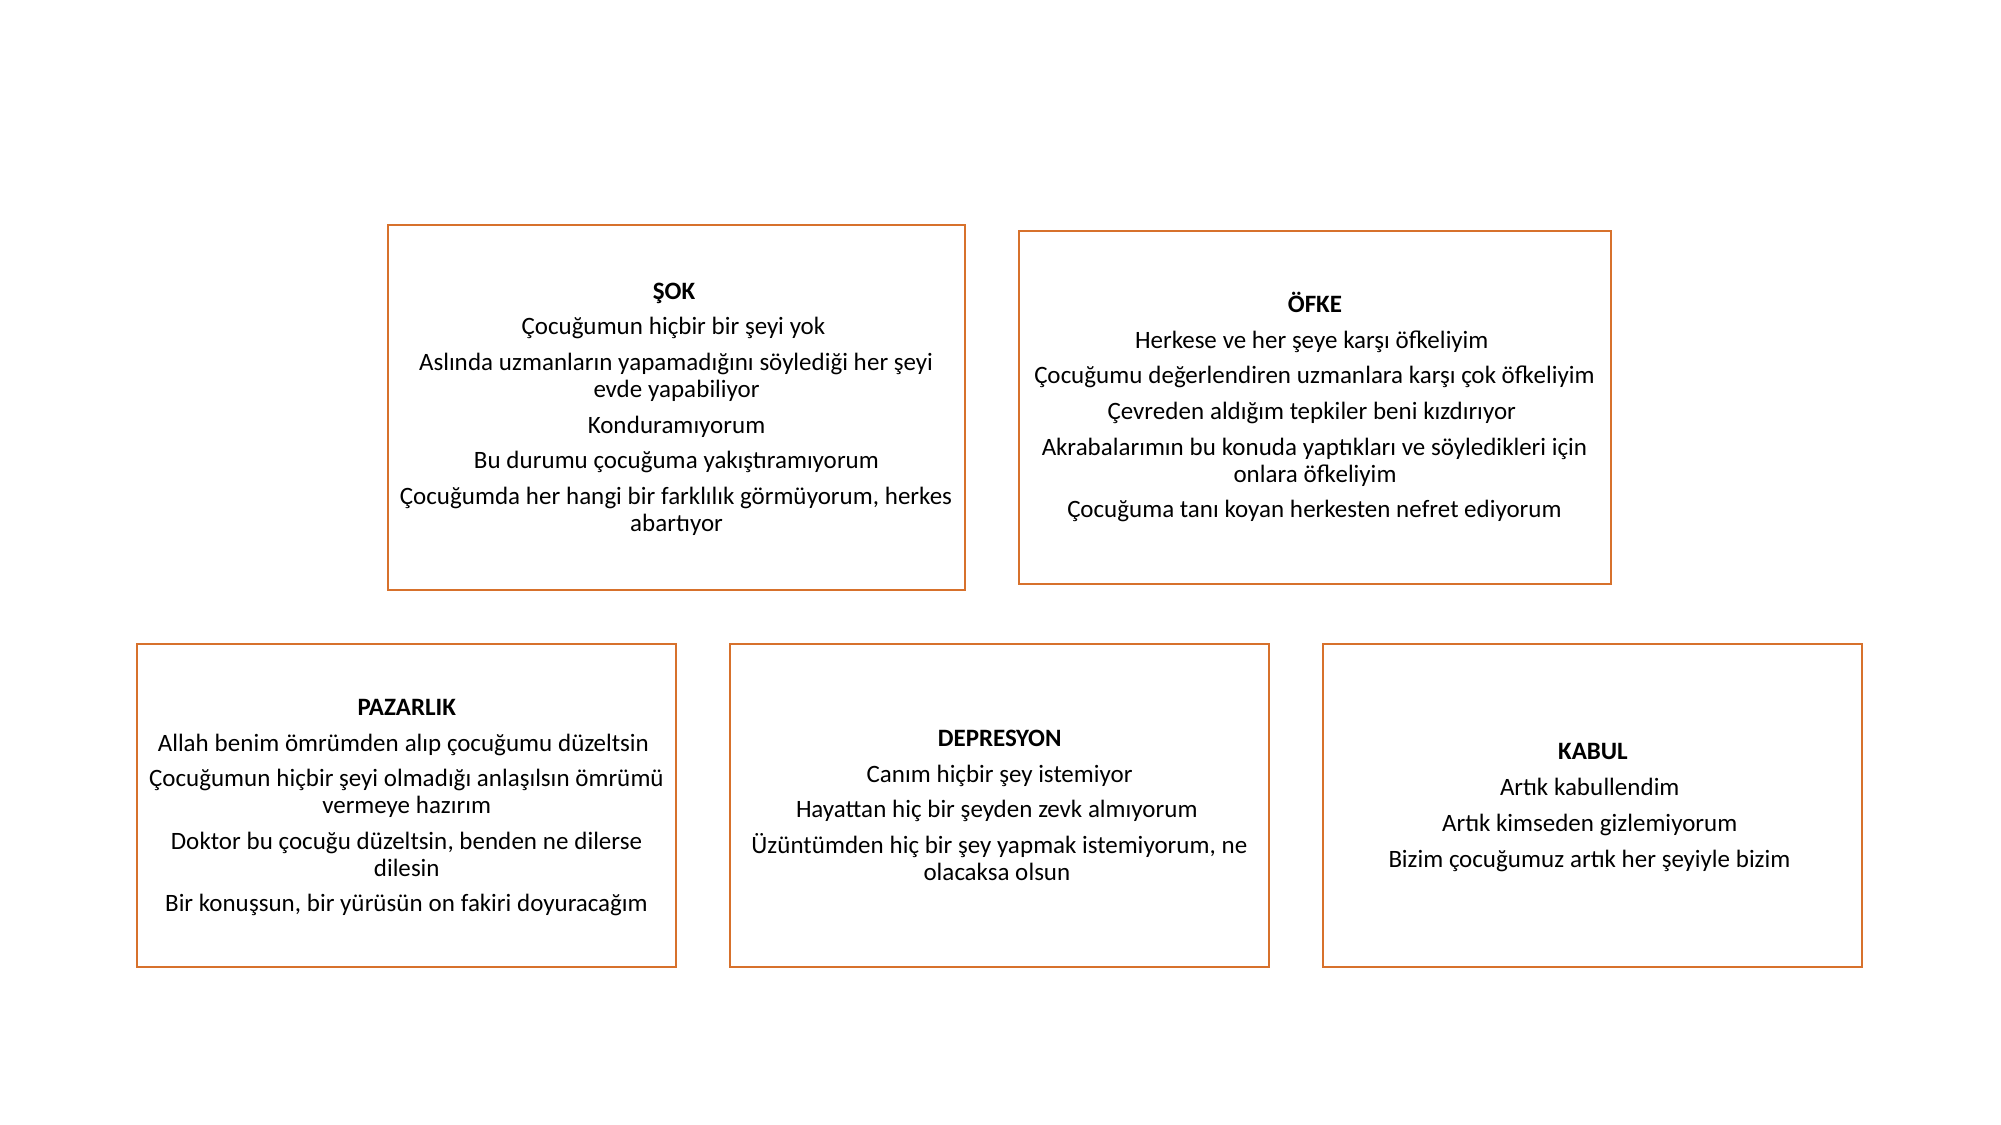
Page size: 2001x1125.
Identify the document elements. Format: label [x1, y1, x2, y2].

list [137, 178, 1863, 1014]
